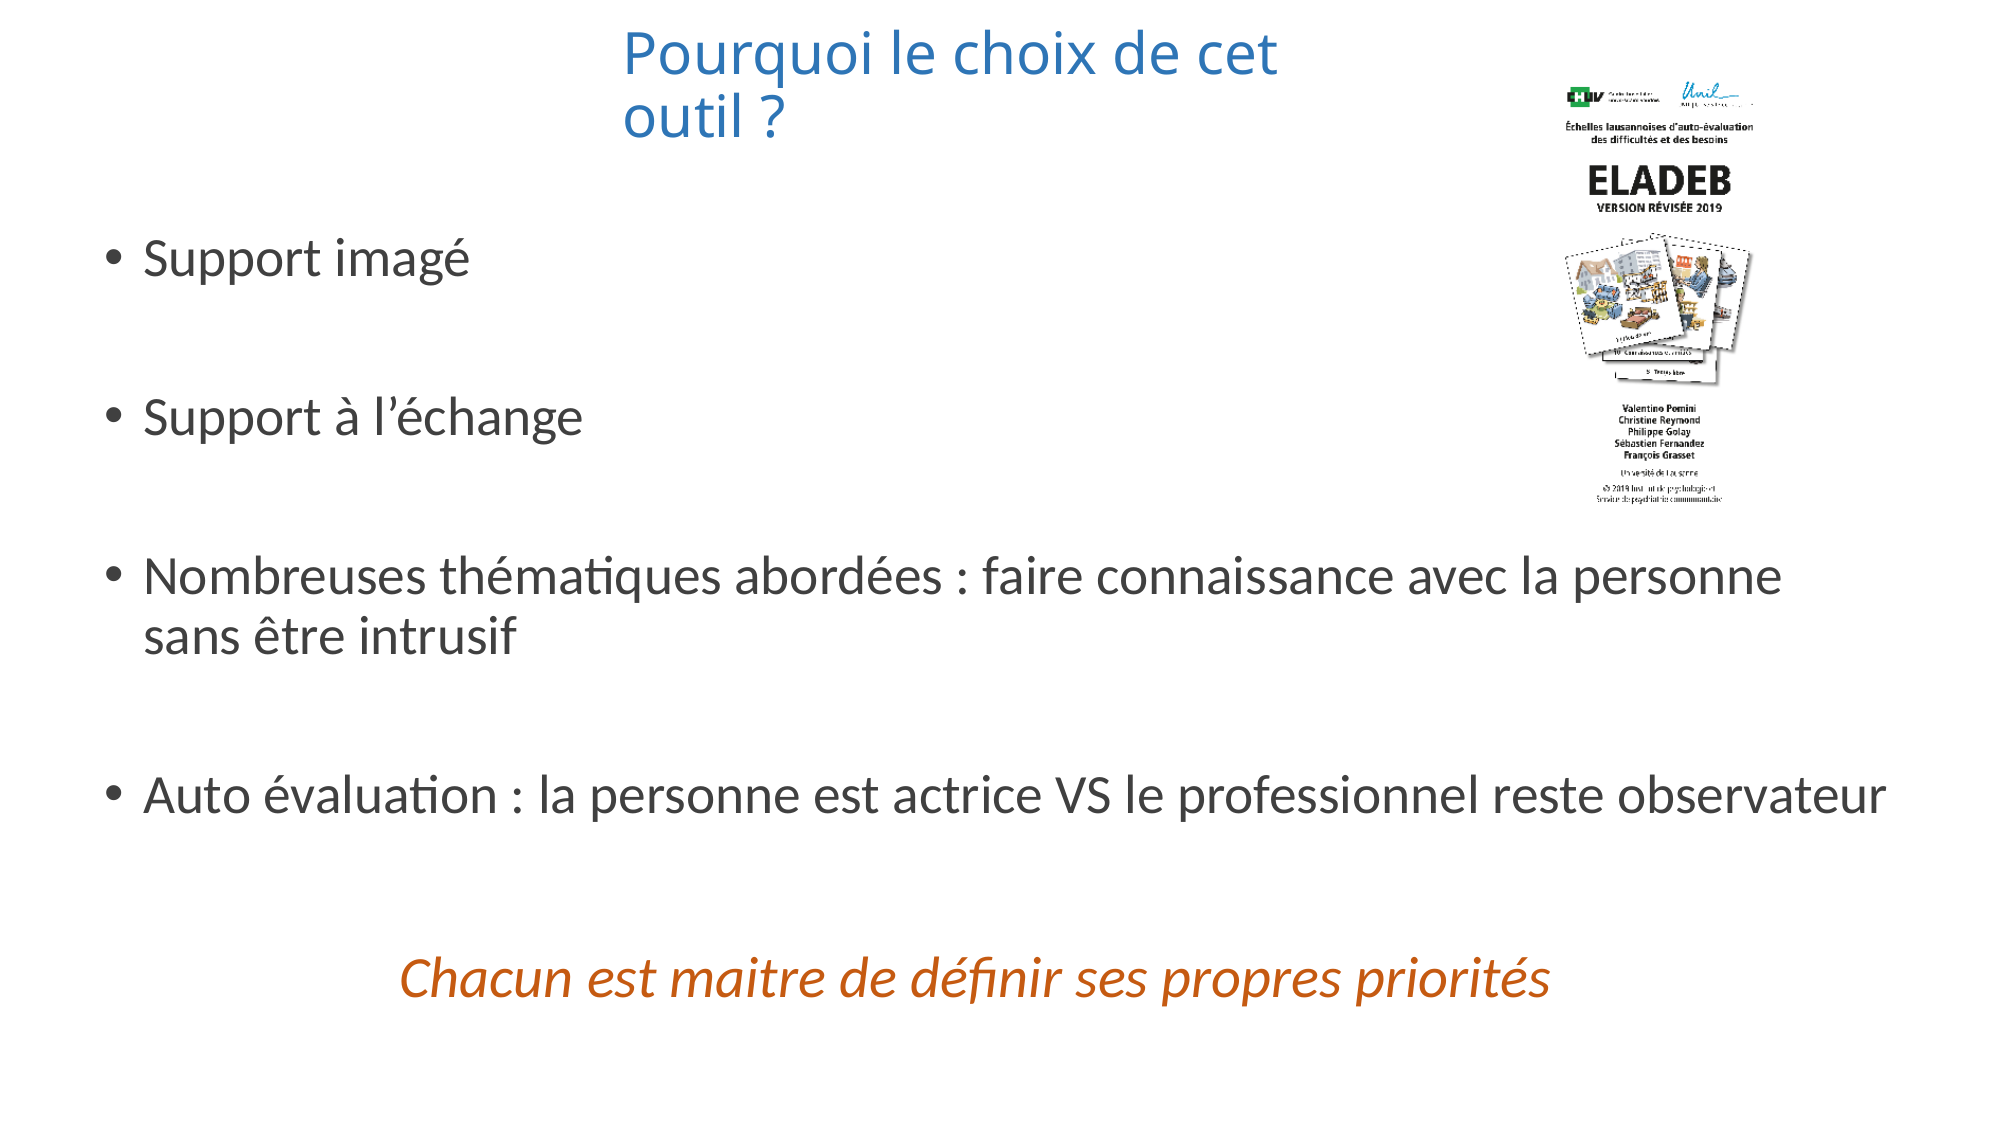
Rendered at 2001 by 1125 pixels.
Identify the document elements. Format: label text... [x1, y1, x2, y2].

title Pourquoi le choix de cet outil ? [607, 0, 1390, 189]
text_box Chacun est maitre de définir ses propres priorités [384, 931, 1581, 1017]
list Support imagé Support à l’échange Nombreuses thématiques abordées : faire connaissance avec la personne sans être intrusif Auto évaluation : la personne est actrice VS le professionnel reste observateur [89, 221, 1908, 865]
picture [1434, 69, 1885, 520]
